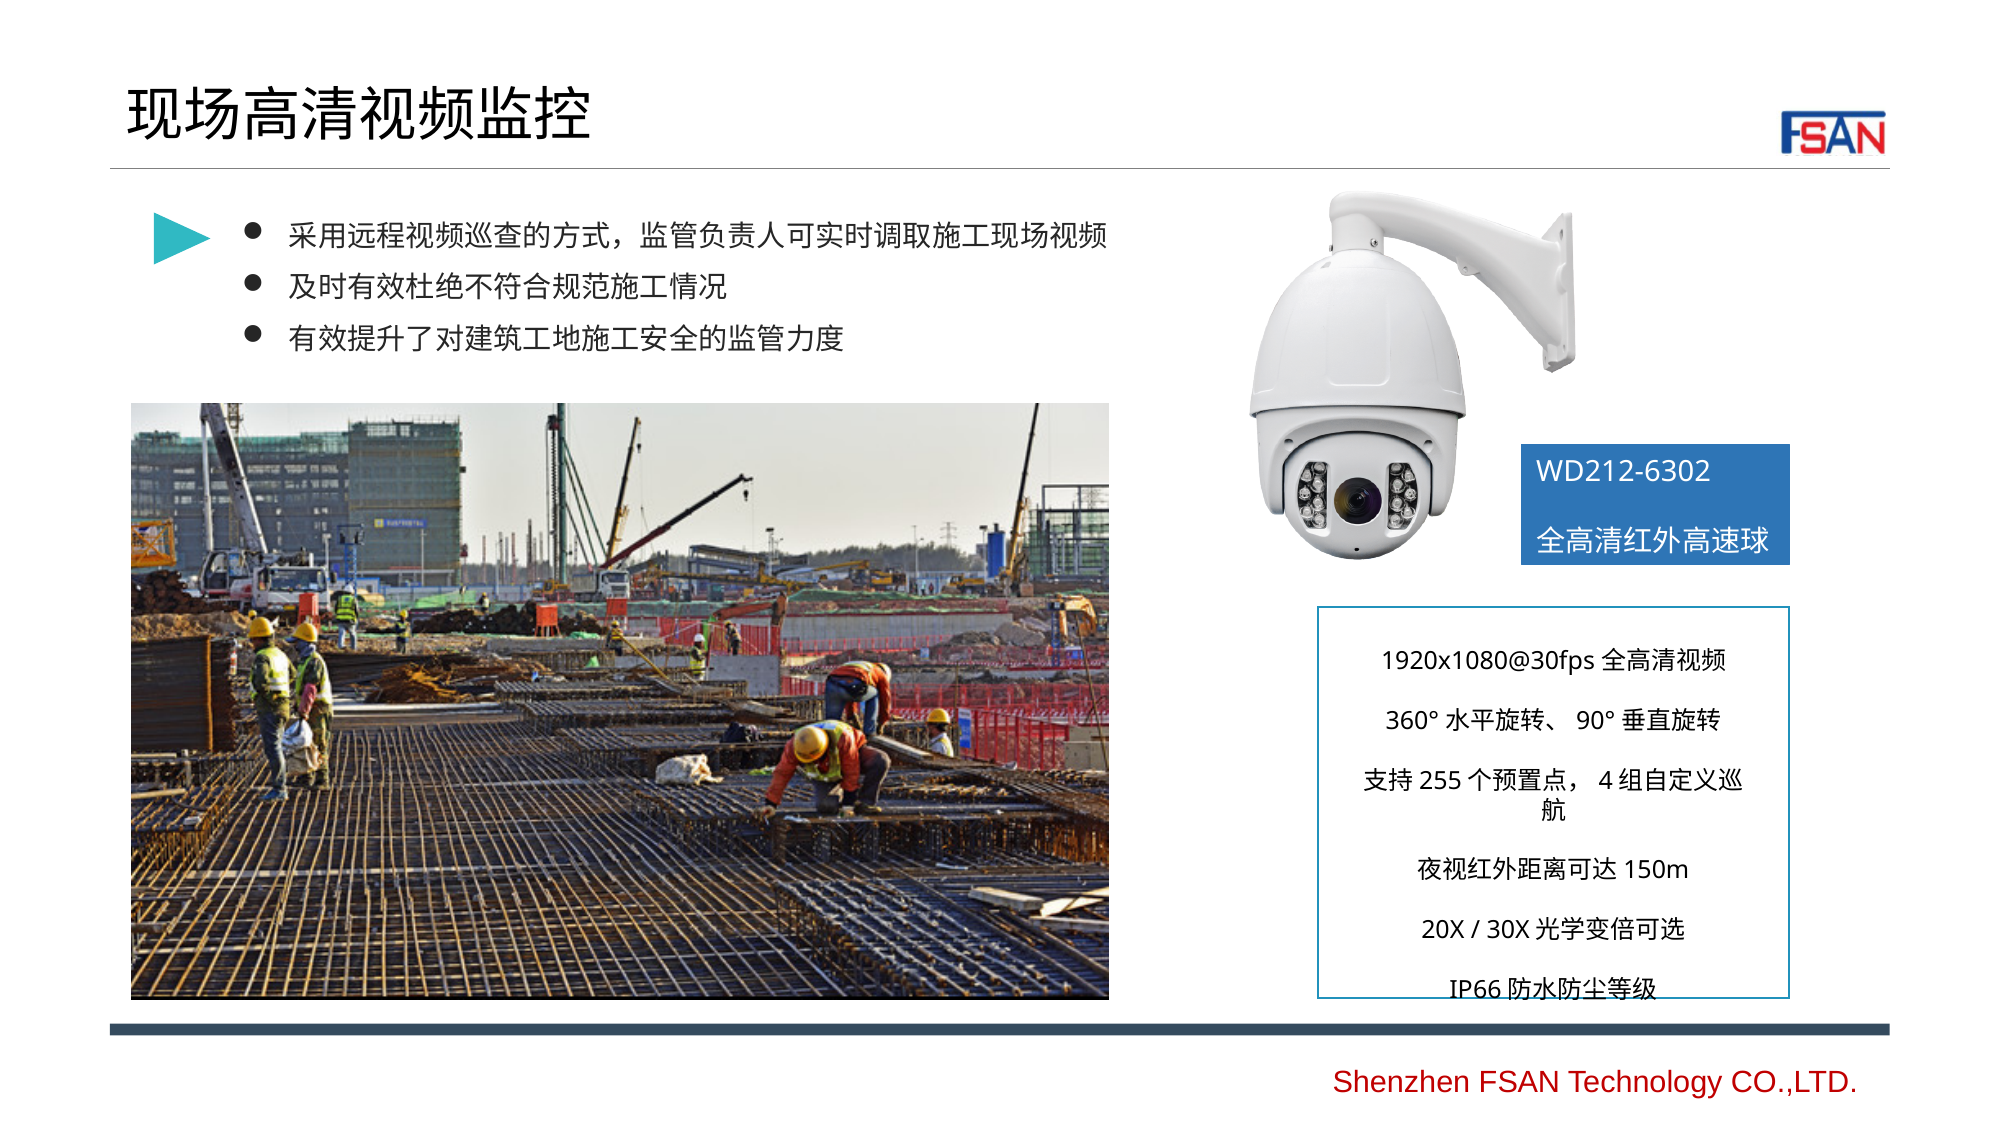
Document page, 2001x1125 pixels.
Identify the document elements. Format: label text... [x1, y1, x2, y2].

picture [1226, 175, 1585, 565]
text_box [153, 201, 1166, 363]
text_box WD212-6302 全高清红外高速球 [1585, 444, 1790, 565]
picture [1776, 106, 1890, 156]
text_box Shenzhen FSAN Technology CO.,LTD. [1317, 1043, 1920, 1119]
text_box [1317, 607, 1790, 998]
text_box 现场高清视频监控 [110, 47, 1356, 155]
picture [131, 403, 1109, 1000]
